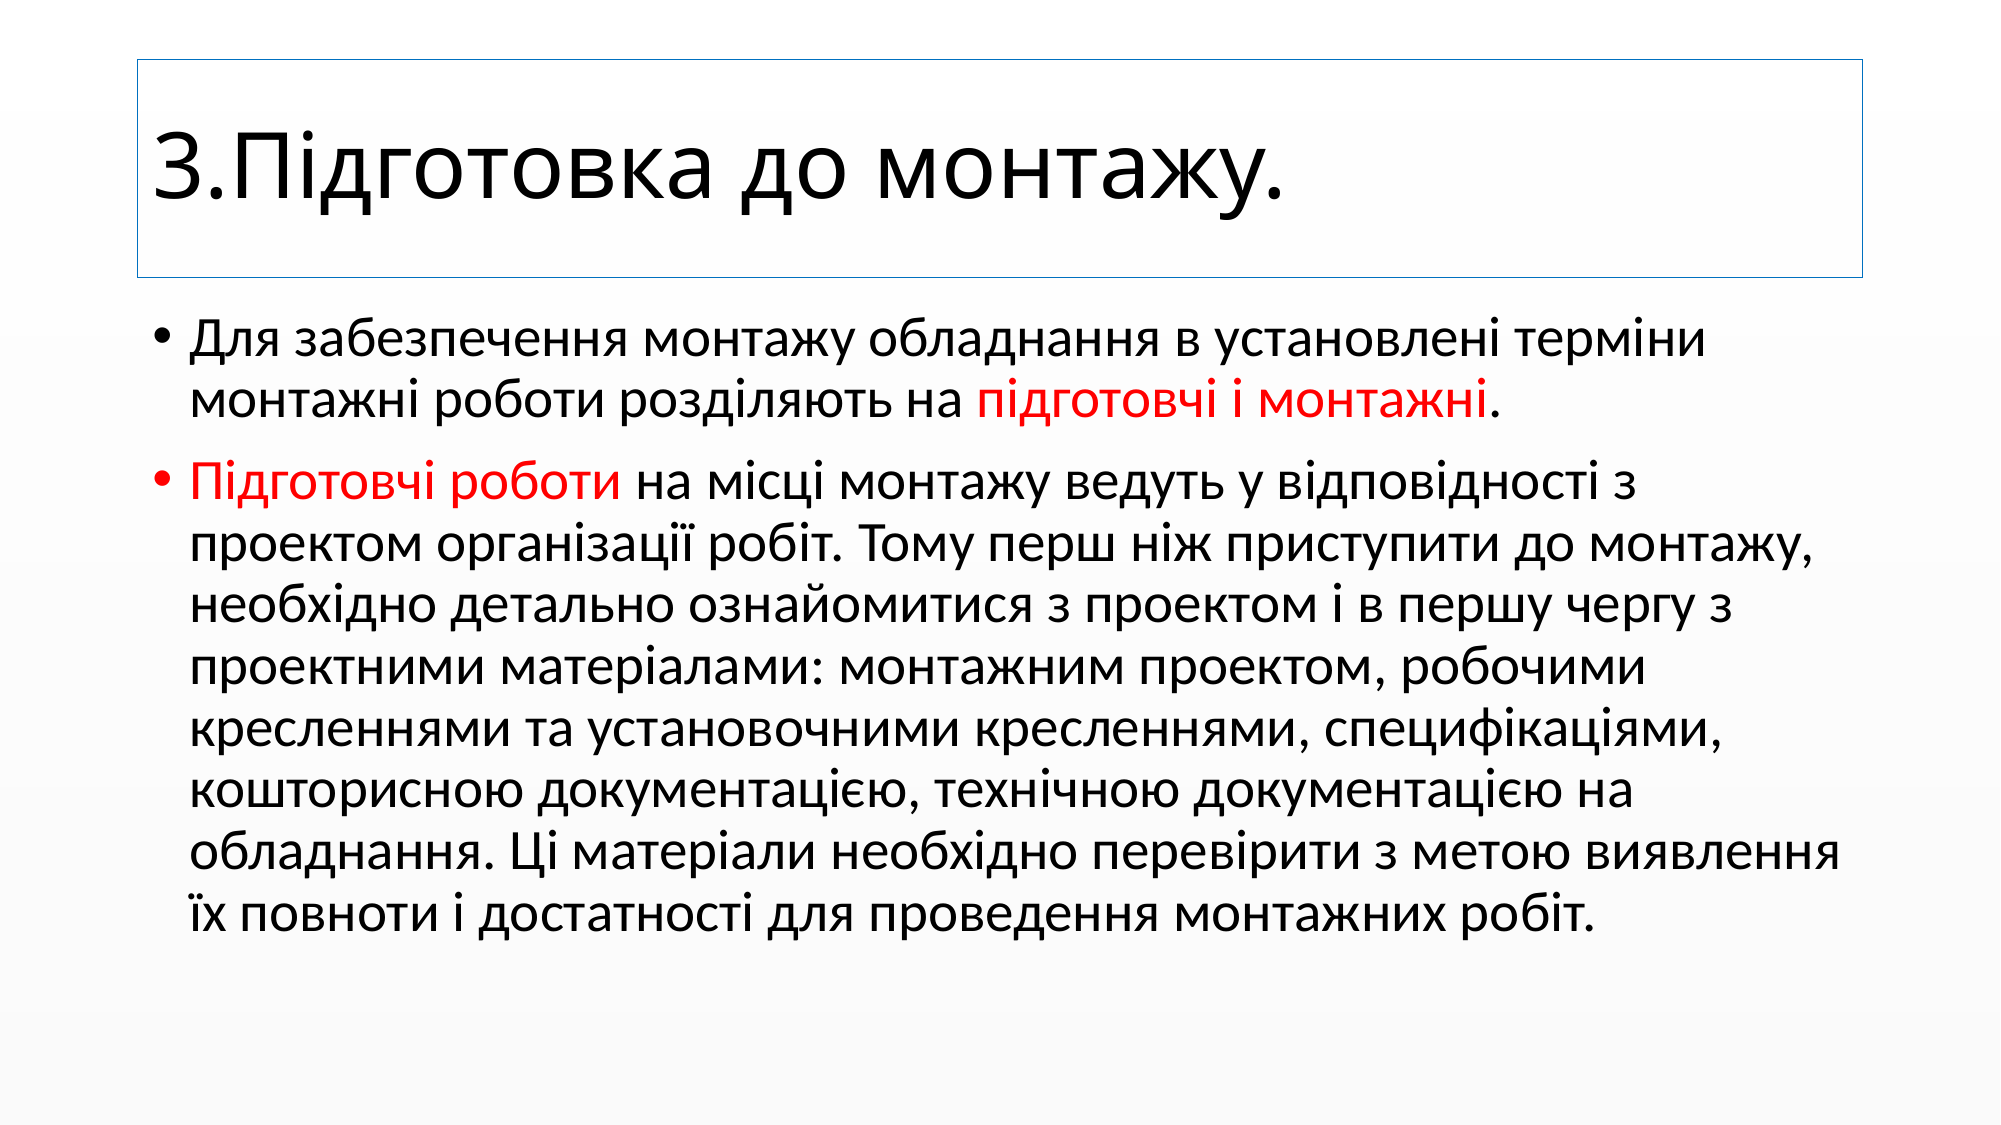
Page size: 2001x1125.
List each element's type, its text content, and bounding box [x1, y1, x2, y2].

list Для забезпечення монтажу обладнання в установлені терміни монтажні роботи розділяють на підготовчі і монтажні. Підготовчі роботи на місці монтажу ведуть у відповідності з проектом організації робіт. Тому перш ніж приступити до монтажу, необхідно детально ознайомитися з проектом і в першу чергу з проектними матеріалами: монтажним проектом, робочими кресленнями та установочними кресленнями, специфікаціями, кошторисною документацією, технічною документацією на обладнання. Ці матеріали необхідно перевірити з метою виявлення їх повноти і достатності для проведення монтажних робіт. [137, 299, 1863, 1014]
title 3.Підготовка до монтажу. [137, 59, 1863, 278]
